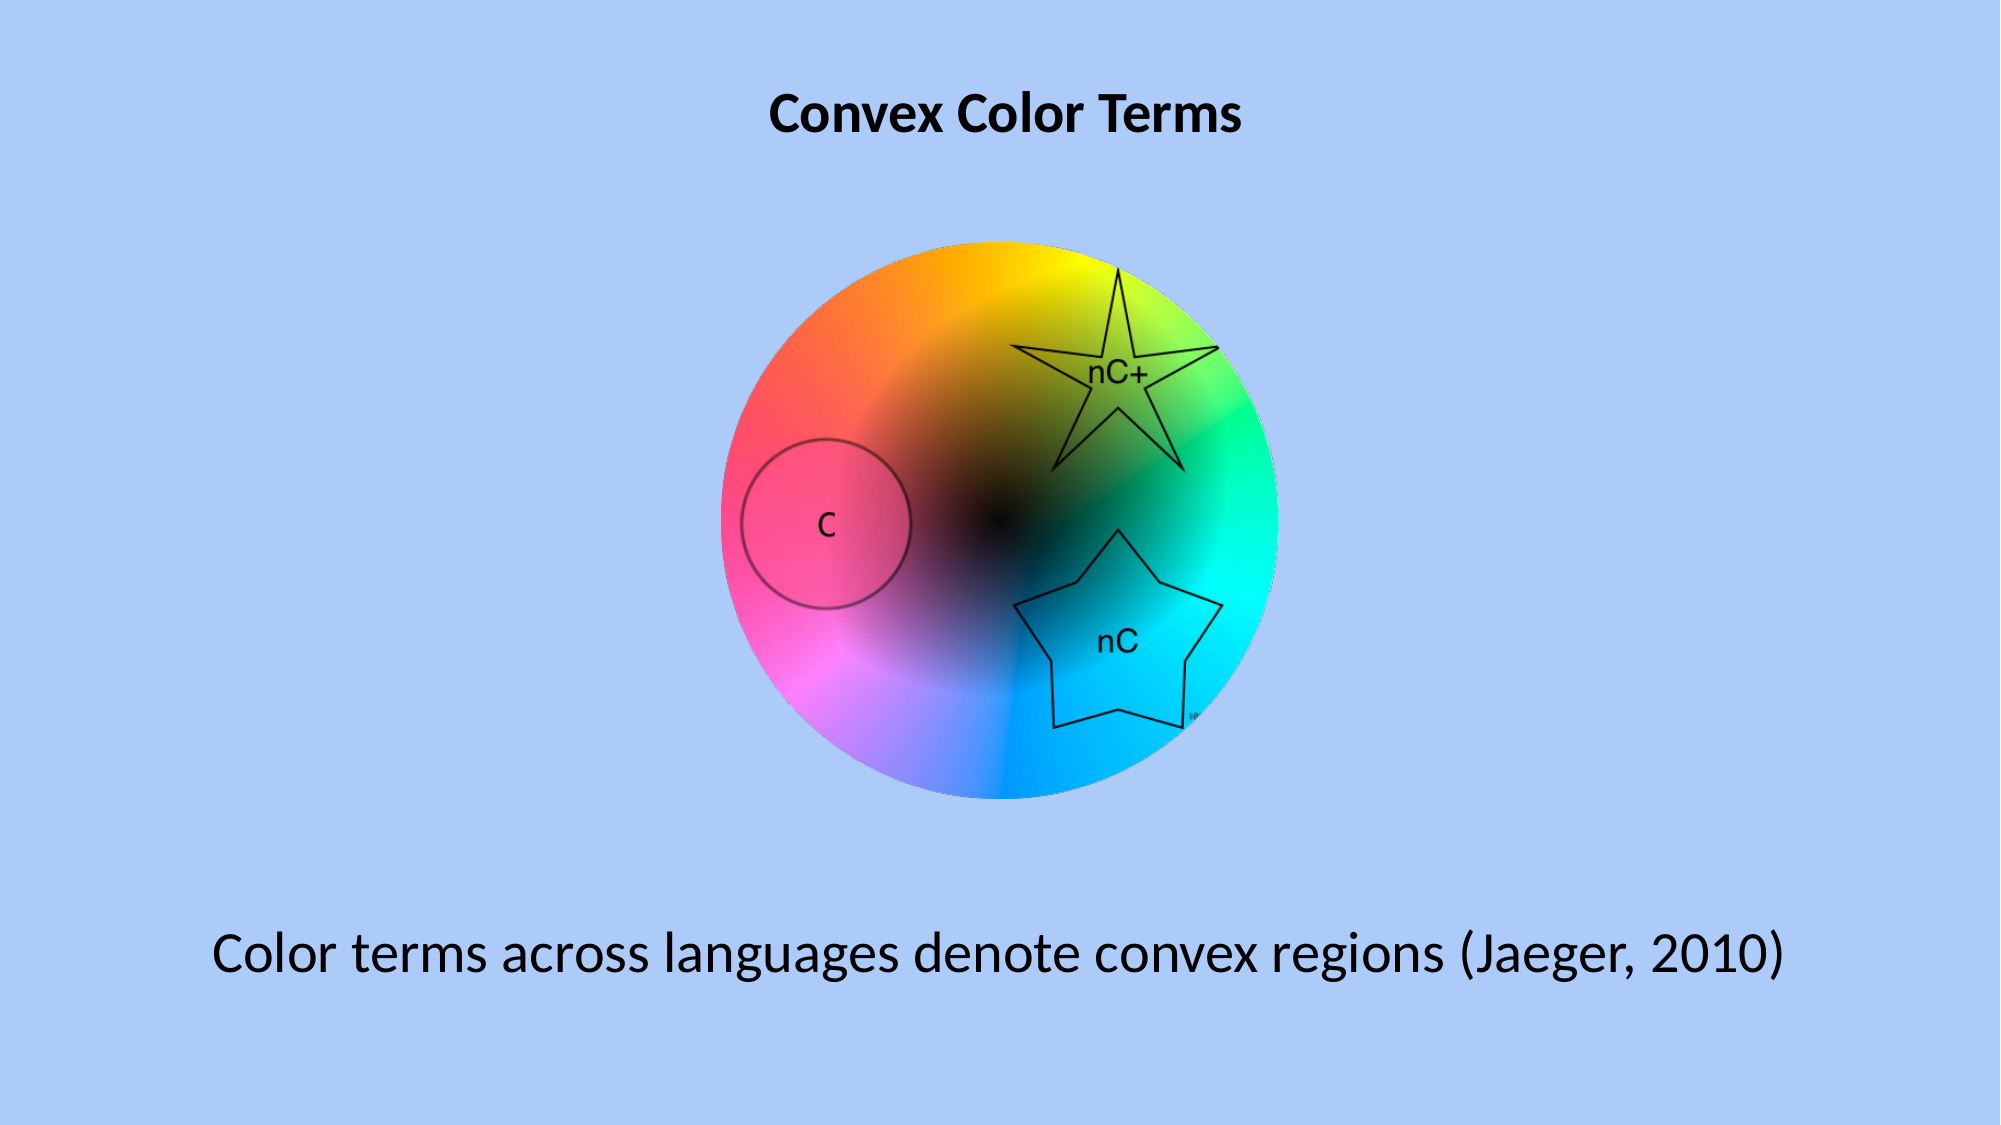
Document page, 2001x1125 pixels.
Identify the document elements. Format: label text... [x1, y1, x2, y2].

text_box Convex Color Terms [754, 67, 1259, 152]
text_box Color terms across languages denote convex regions (Jaeger, 2010) [197, 906, 1816, 992]
picture [721, 242, 1279, 799]
